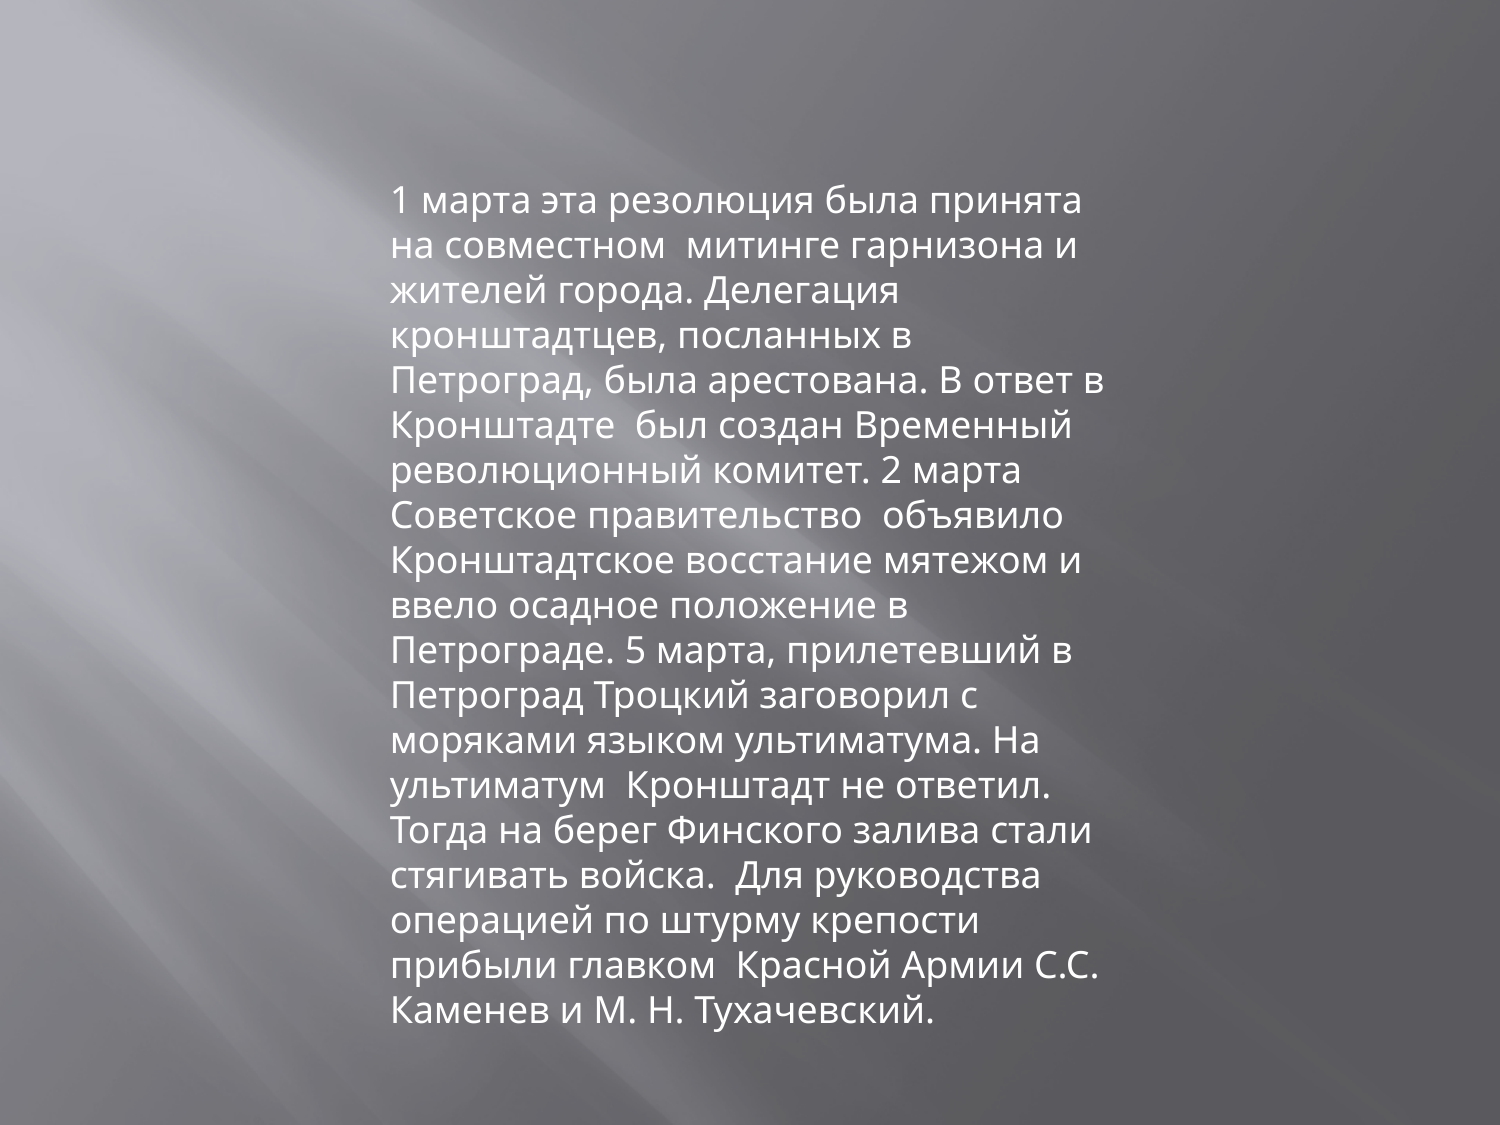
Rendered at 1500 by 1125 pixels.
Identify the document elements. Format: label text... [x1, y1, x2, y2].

text_box 1 марта эта резолюция была принята на совместном митинге гарнизона и жителей города. Делегация кронштадтцев, посланных в Петроград, была арестована. В ответ в Кронштадте был создан Временный революционный комитет. 2 марта Советское правительство объявило Кронштадтское восстание мятежом и ввело осадное положение в Петрограде. 5 марта, прилетевший в Петроград Троцкий заговорил с моряками языком ультиматума. На ультиматум Кронштадт не ответил. Тогда на берег Финского залива стали стягивать войска. Для руководства операцией по штурму крепости прибыли главком Красной Армии С.С. Каменев и М. Н. Тухачевский. [374, 168, 1125, 1039]
